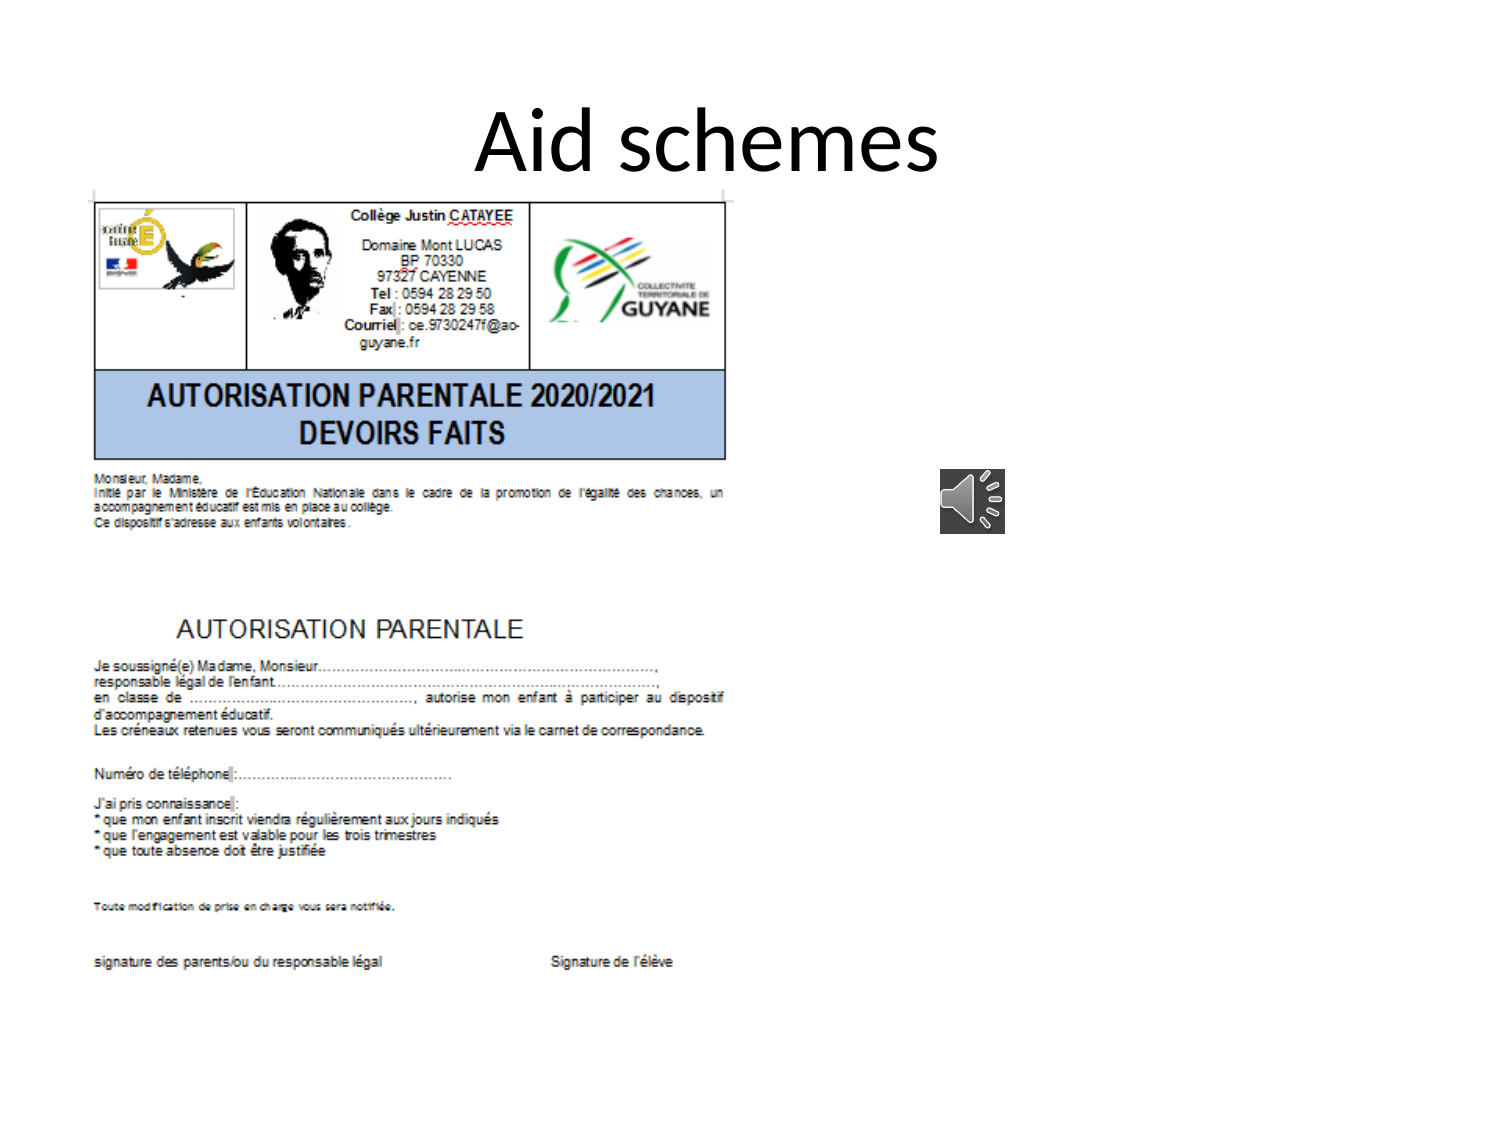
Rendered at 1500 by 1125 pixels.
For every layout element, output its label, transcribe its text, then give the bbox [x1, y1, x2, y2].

picture [88, 188, 735, 1004]
title Aid schemes [70, 58, 1346, 211]
picture [939, 467, 1007, 535]
